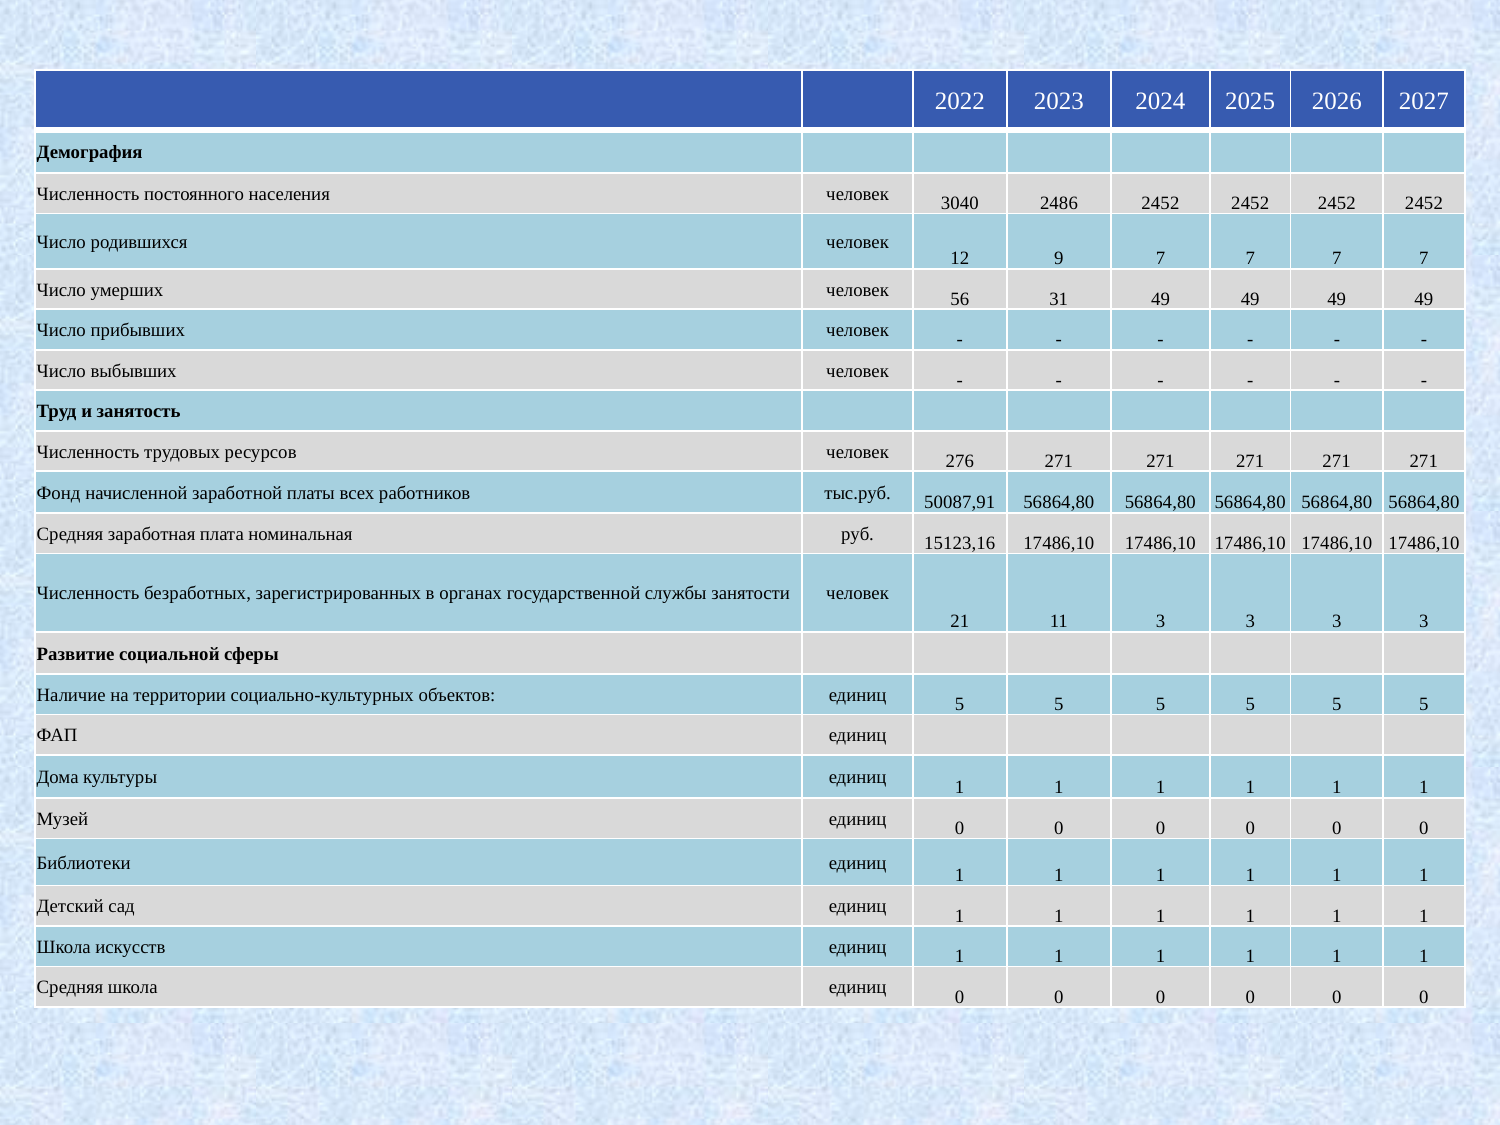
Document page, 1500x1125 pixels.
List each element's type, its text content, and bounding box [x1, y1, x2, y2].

table_cell [803, 391, 912, 430]
table_cell 2452 [1291, 174, 1382, 213]
table_cell 3 [1291, 554, 1382, 631]
table_cell 1 [1384, 839, 1464, 885]
table_cell [803, 633, 912, 673]
table_cell - [1112, 310, 1209, 349]
table_cell [914, 715, 1006, 754]
table_cell 1 [1211, 839, 1290, 885]
table_cell 1 [1211, 756, 1290, 797]
table_cell [914, 133, 1006, 172]
table_cell 1 [914, 927, 1006, 966]
table_cell 49 [1211, 270, 1290, 308]
table_cell Фонд начисленной заработной платы всех работников [36, 472, 801, 512]
table_cell 11 [1008, 554, 1110, 631]
table_cell 7 [1291, 214, 1382, 268]
table_cell 0 [1291, 799, 1382, 838]
table_cell 3040 [914, 174, 1006, 213]
table_cell [1384, 633, 1464, 673]
table_header [36, 71, 801, 127]
table_cell Численность трудовых ресурсов [36, 432, 801, 470]
table_cell Средняя заработная плата номинальная [36, 514, 801, 553]
table_cell 49 [1384, 270, 1464, 308]
table_cell 0 [914, 799, 1006, 838]
table_cell [1384, 391, 1464, 430]
table_header 2024 [1112, 71, 1209, 127]
table_cell 56864,80 [1211, 472, 1290, 512]
table_cell единиц [803, 756, 912, 797]
table_cell Число прибывших [36, 310, 801, 349]
table_cell 15123,16 [914, 514, 1006, 553]
table_cell 1 [1384, 756, 1464, 797]
table_header 2027 [1384, 71, 1464, 127]
table_cell [1211, 133, 1290, 172]
table_cell 1 [1112, 839, 1209, 885]
table_cell единиц [803, 715, 912, 754]
table_cell 276 [914, 432, 1006, 470]
table_cell 56864,80 [1008, 472, 1110, 512]
table_cell 0 [1384, 967, 1464, 1006]
table_cell [914, 633, 1006, 673]
table_cell единиц [803, 927, 912, 966]
table_cell единиц [803, 967, 912, 1006]
table_cell - [1211, 310, 1290, 349]
table_cell Число выбывших [36, 351, 801, 389]
table_cell 5 [1008, 675, 1110, 714]
table_cell 271 [1112, 432, 1209, 470]
table_cell человек [803, 554, 912, 631]
table_cell - [1008, 310, 1110, 349]
table_cell 1 [1291, 886, 1382, 925]
table_cell 1 [1211, 927, 1290, 966]
table_cell [914, 391, 1006, 430]
table_cell - [1291, 310, 1382, 349]
table_cell 31 [1008, 270, 1110, 308]
table_cell 7 [1112, 214, 1209, 268]
table_cell [1008, 715, 1110, 754]
table_cell [1211, 715, 1290, 754]
table_cell Развитие социальной сферы [36, 633, 801, 673]
table_cell 0 [1291, 967, 1382, 1006]
table_cell 1 [1291, 839, 1382, 885]
table_cell [1291, 715, 1382, 754]
table_cell Школа искусств [36, 927, 801, 966]
table_cell Дома культуры [36, 756, 801, 797]
table_cell 2452 [1112, 174, 1209, 213]
table_cell [803, 133, 912, 172]
table_cell [1008, 391, 1110, 430]
table_cell 0 [1112, 967, 1209, 1006]
table_cell 5 [1384, 675, 1464, 714]
table_cell ФАП [36, 715, 801, 754]
table_cell 17486,10 [1291, 514, 1382, 553]
table_cell 2486 [1008, 174, 1110, 213]
table_cell 21 [914, 554, 1006, 631]
table_header 2023 [1008, 71, 1110, 127]
table_cell 0 [1211, 967, 1290, 1006]
table_cell [1291, 391, 1382, 430]
table_cell Музей [36, 799, 801, 838]
table_cell 1 [1112, 927, 1209, 966]
table_cell 7 [1211, 214, 1290, 268]
table_header 2025 [1211, 71, 1290, 127]
table_cell 1 [1008, 756, 1110, 797]
table_cell [1112, 133, 1209, 172]
picture [0, 0, 1500, 1125]
table_cell [1291, 633, 1382, 673]
table_cell 9 [1008, 214, 1110, 268]
table_cell человек [803, 310, 912, 349]
table_cell человек [803, 214, 912, 268]
table_cell [1384, 715, 1464, 754]
table_cell Наличие на территории социально-культурных объектов: [36, 675, 801, 714]
table_cell 56 [914, 270, 1006, 308]
table_cell 0 [914, 967, 1006, 1006]
table_cell 1 [1384, 927, 1464, 966]
table_cell Труд и занятость [36, 391, 801, 430]
table_cell 1 [1008, 839, 1110, 885]
table_cell [1384, 133, 1464, 172]
table_cell единиц [803, 799, 912, 838]
table_cell - [914, 310, 1006, 349]
table_cell 56864,80 [1384, 472, 1464, 512]
table_cell 1 [1008, 927, 1110, 966]
table_cell [1291, 133, 1382, 172]
table_cell - [914, 351, 1006, 389]
table_cell 271 [1008, 432, 1110, 470]
table_cell 5 [1291, 675, 1382, 714]
table_cell Число умерших [36, 270, 801, 308]
table_cell [1211, 391, 1290, 430]
table_cell - [1291, 351, 1382, 389]
table_cell - [1211, 351, 1290, 389]
table_cell человек [803, 351, 912, 389]
table_cell 17486,10 [1112, 514, 1209, 553]
table_cell 2452 [1384, 174, 1464, 213]
table_header 2026 [1291, 71, 1382, 127]
table_cell Библиотеки [36, 839, 801, 885]
table_cell - [1384, 351, 1464, 389]
table_cell Средняя школа [36, 967, 801, 1006]
table_cell [1008, 133, 1110, 172]
table_cell единиц [803, 675, 912, 714]
table_cell 1 [914, 839, 1006, 885]
table_cell - [1112, 351, 1209, 389]
table_cell [1112, 715, 1209, 754]
table_cell 50087,91 [914, 472, 1006, 512]
table_cell 17486,10 [1211, 514, 1290, 553]
table_cell 0 [1008, 799, 1110, 838]
table_cell 1 [1112, 756, 1209, 797]
table_cell 271 [1291, 432, 1382, 470]
table_cell 56864,80 [1291, 472, 1382, 512]
table_cell Число родившихся [36, 214, 801, 268]
table_cell [1008, 633, 1110, 673]
table_cell 1 [1291, 927, 1382, 966]
table_cell 5 [914, 675, 1006, 714]
table_cell руб. [803, 514, 912, 553]
table_cell [1112, 633, 1209, 673]
table_cell [1211, 633, 1290, 673]
table_header 2022 [914, 71, 1006, 127]
table_cell человек [803, 432, 912, 470]
table_cell 0 [1384, 799, 1464, 838]
table_cell - [1384, 310, 1464, 349]
table_cell 1 [914, 886, 1006, 925]
table_cell человек [803, 174, 912, 213]
table_cell 1 [1008, 886, 1110, 925]
table_cell 1 [1211, 886, 1290, 925]
table_cell 5 [1112, 675, 1209, 714]
table_cell 0 [1008, 967, 1110, 1006]
table_cell единиц [803, 886, 912, 925]
table_cell 17486,10 [1008, 514, 1110, 553]
table_cell 271 [1384, 432, 1464, 470]
table_cell 5 [1211, 675, 1290, 714]
table_cell Численность безработных, зарегистрированных в органах государственной службы занятости [36, 554, 801, 631]
table_cell 1 [914, 756, 1006, 797]
table_cell единиц [803, 839, 912, 885]
table_cell 12 [914, 214, 1006, 268]
table_cell 1 [1291, 756, 1382, 797]
table_cell 3 [1384, 554, 1464, 631]
table_cell Детский сад [36, 886, 801, 925]
table_cell 3 [1211, 554, 1290, 631]
table_cell - [1008, 351, 1110, 389]
table_cell человек [803, 270, 912, 308]
table_cell 0 [1211, 799, 1290, 838]
table_cell Численность постоянного населения [36, 174, 801, 213]
table_cell 0 [1112, 799, 1209, 838]
table_cell 2452 [1211, 174, 1290, 213]
table_cell Демография [36, 133, 801, 172]
table_header [803, 71, 912, 127]
table_cell 3 [1112, 554, 1209, 631]
table_cell 7 [1384, 214, 1464, 268]
table_cell 271 [1211, 432, 1290, 470]
table_cell 56864,80 [1112, 472, 1209, 512]
table_cell 1 [1112, 886, 1209, 925]
table_cell 1 [1384, 886, 1464, 925]
table_cell тыс.руб. [803, 472, 912, 512]
table_cell 49 [1112, 270, 1209, 308]
table_cell 17486,10 [1384, 514, 1464, 553]
table_cell [1112, 391, 1209, 430]
table_cell 49 [1291, 270, 1382, 308]
